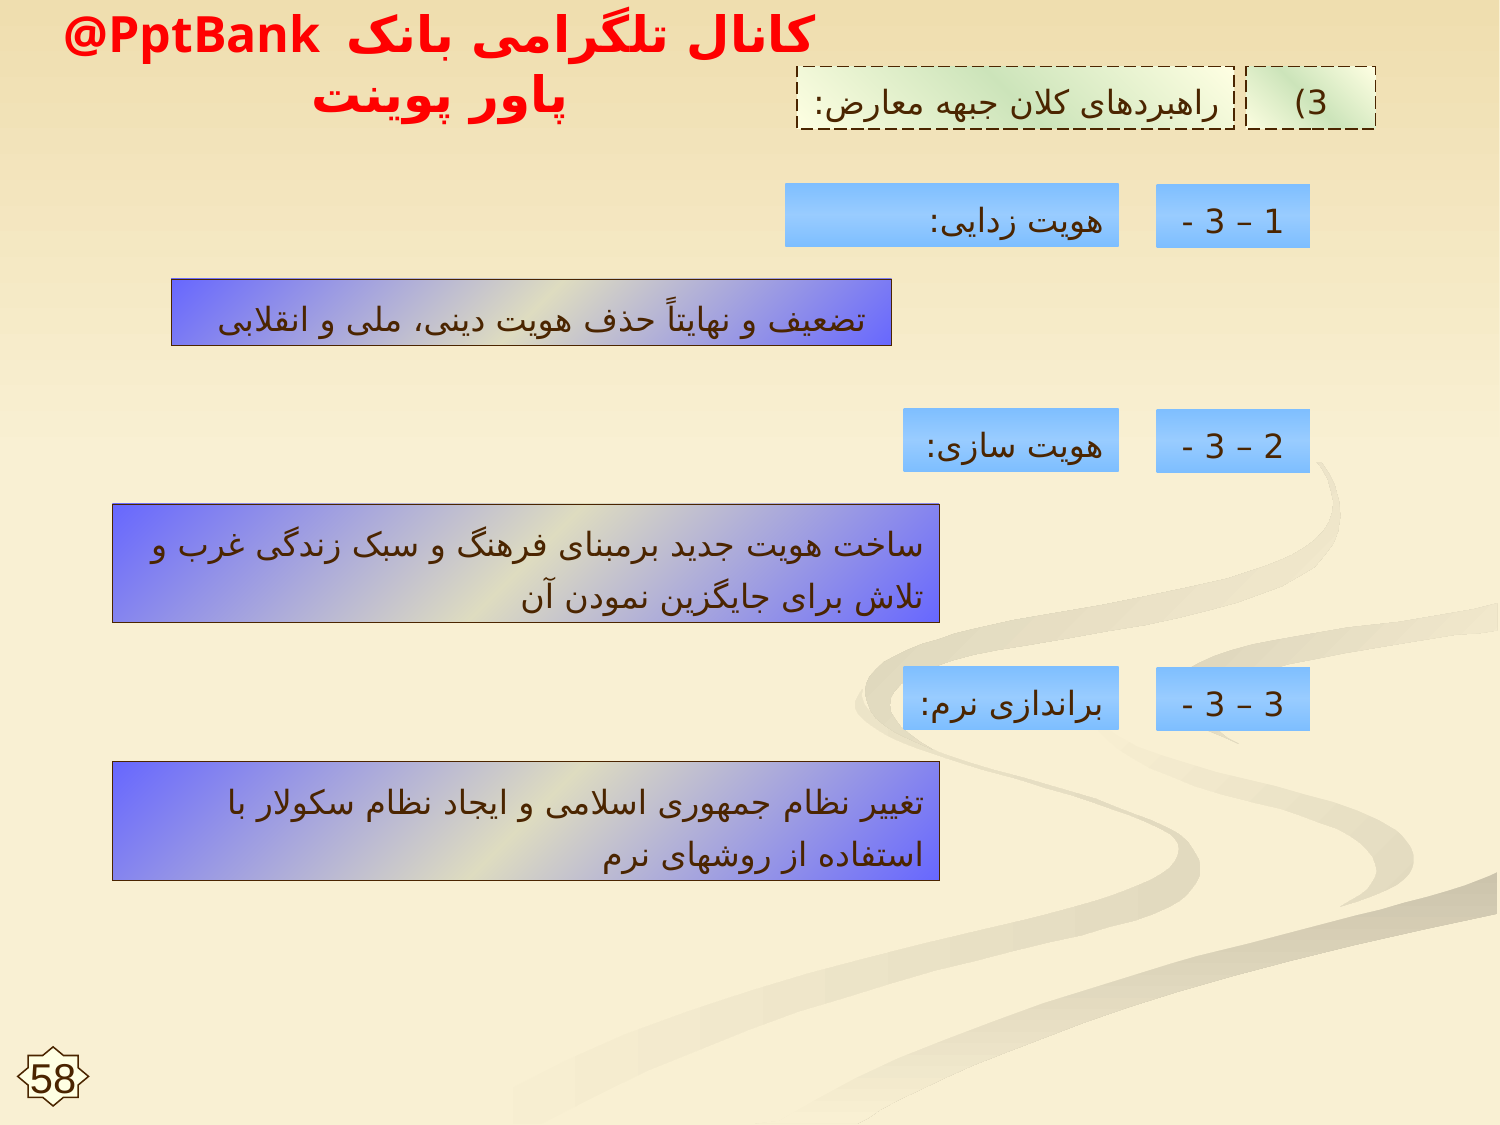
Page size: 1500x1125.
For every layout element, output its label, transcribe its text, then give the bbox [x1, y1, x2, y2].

text_box 1 – 3 - [1156, 184, 1310, 248]
text_box تغيير نظام جمهورى اسلامى و ايجاد نظام سكولار با استفاده از روشهاى نرم [112, 761, 940, 881]
text_box ساخت هویت جديد برمبناى فرهنگ و سبک زندگی غرب و تلاش براى جايگزين نمودن آن [112, 503, 940, 623]
text_box تضعيف و نهايتاً حذف هویت دینی، ملی و انقلابی [171, 278, 892, 346]
text_box 3) [1246, 66, 1376, 129]
text_box براندازی نرم: [903, 666, 1119, 730]
text_box هویت سازی: [903, 408, 1119, 472]
text_box 3 – 3 - [1156, 667, 1310, 731]
text_box هویت زدایی: [785, 183, 1119, 247]
text_box 2 – 3 - [1156, 409, 1310, 473]
text_box 58 [17, 1046, 89, 1106]
text_box راهبردهاى كلان جبهه معارض: [797, 66, 1235, 129]
